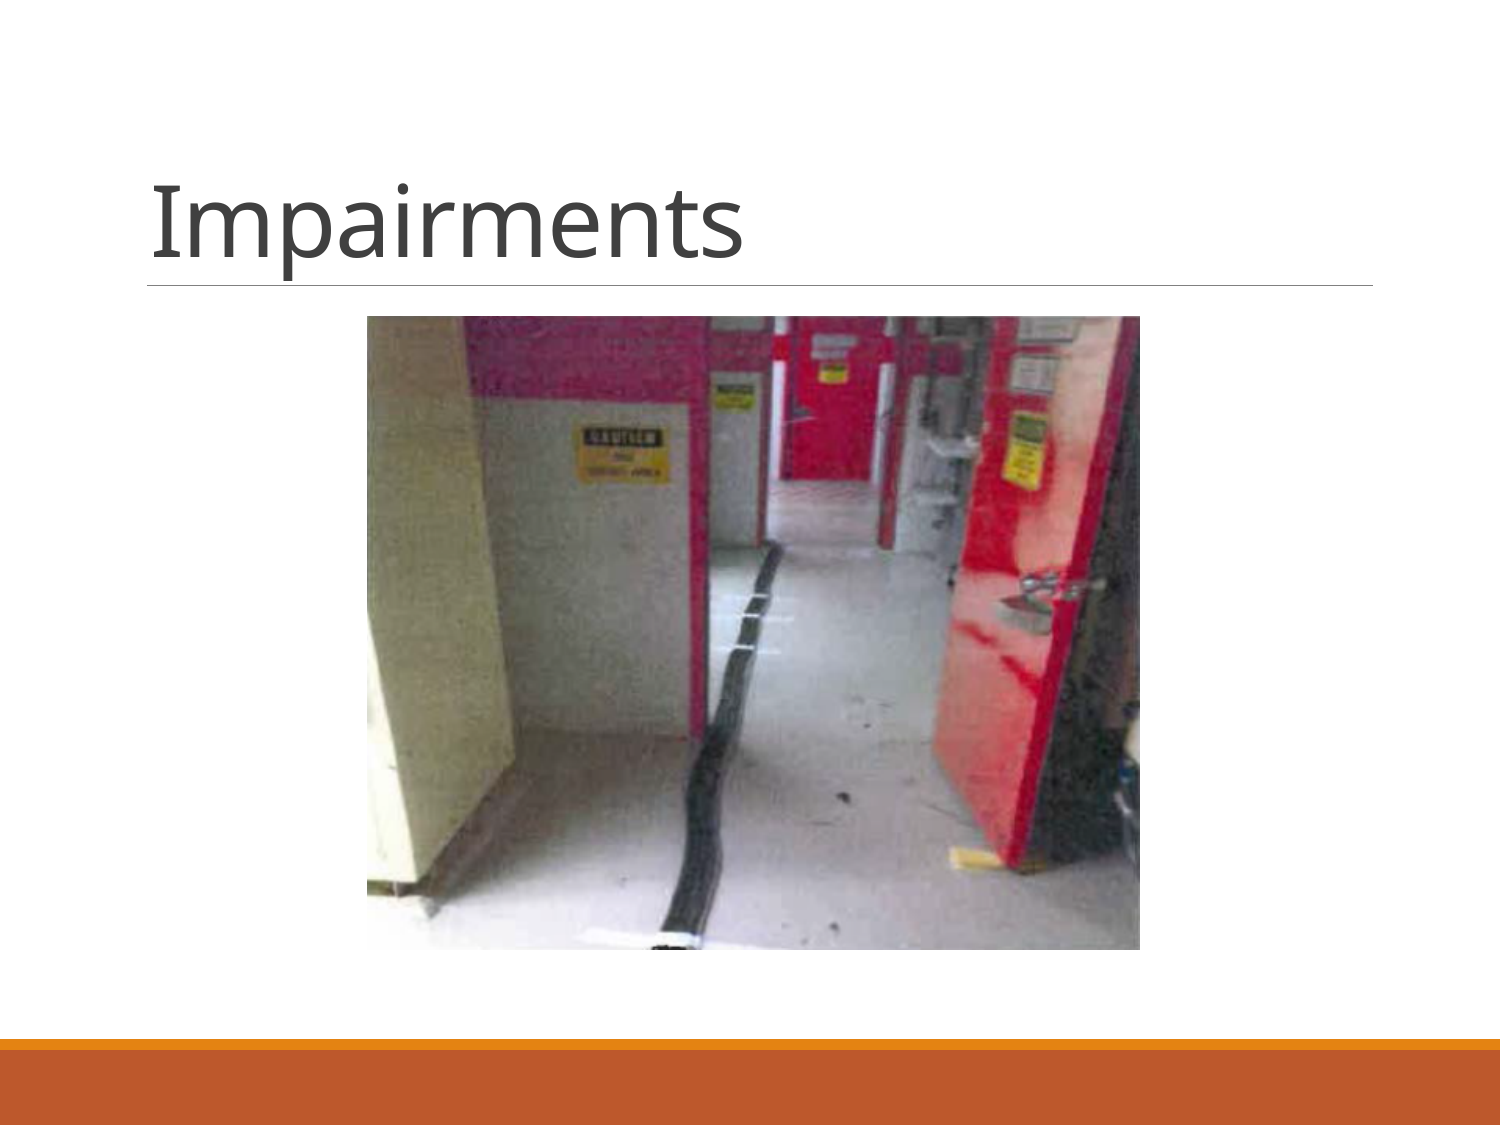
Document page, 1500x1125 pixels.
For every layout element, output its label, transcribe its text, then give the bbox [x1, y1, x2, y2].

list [367, 315, 1141, 950]
title Impairments [135, 47, 1373, 285]
